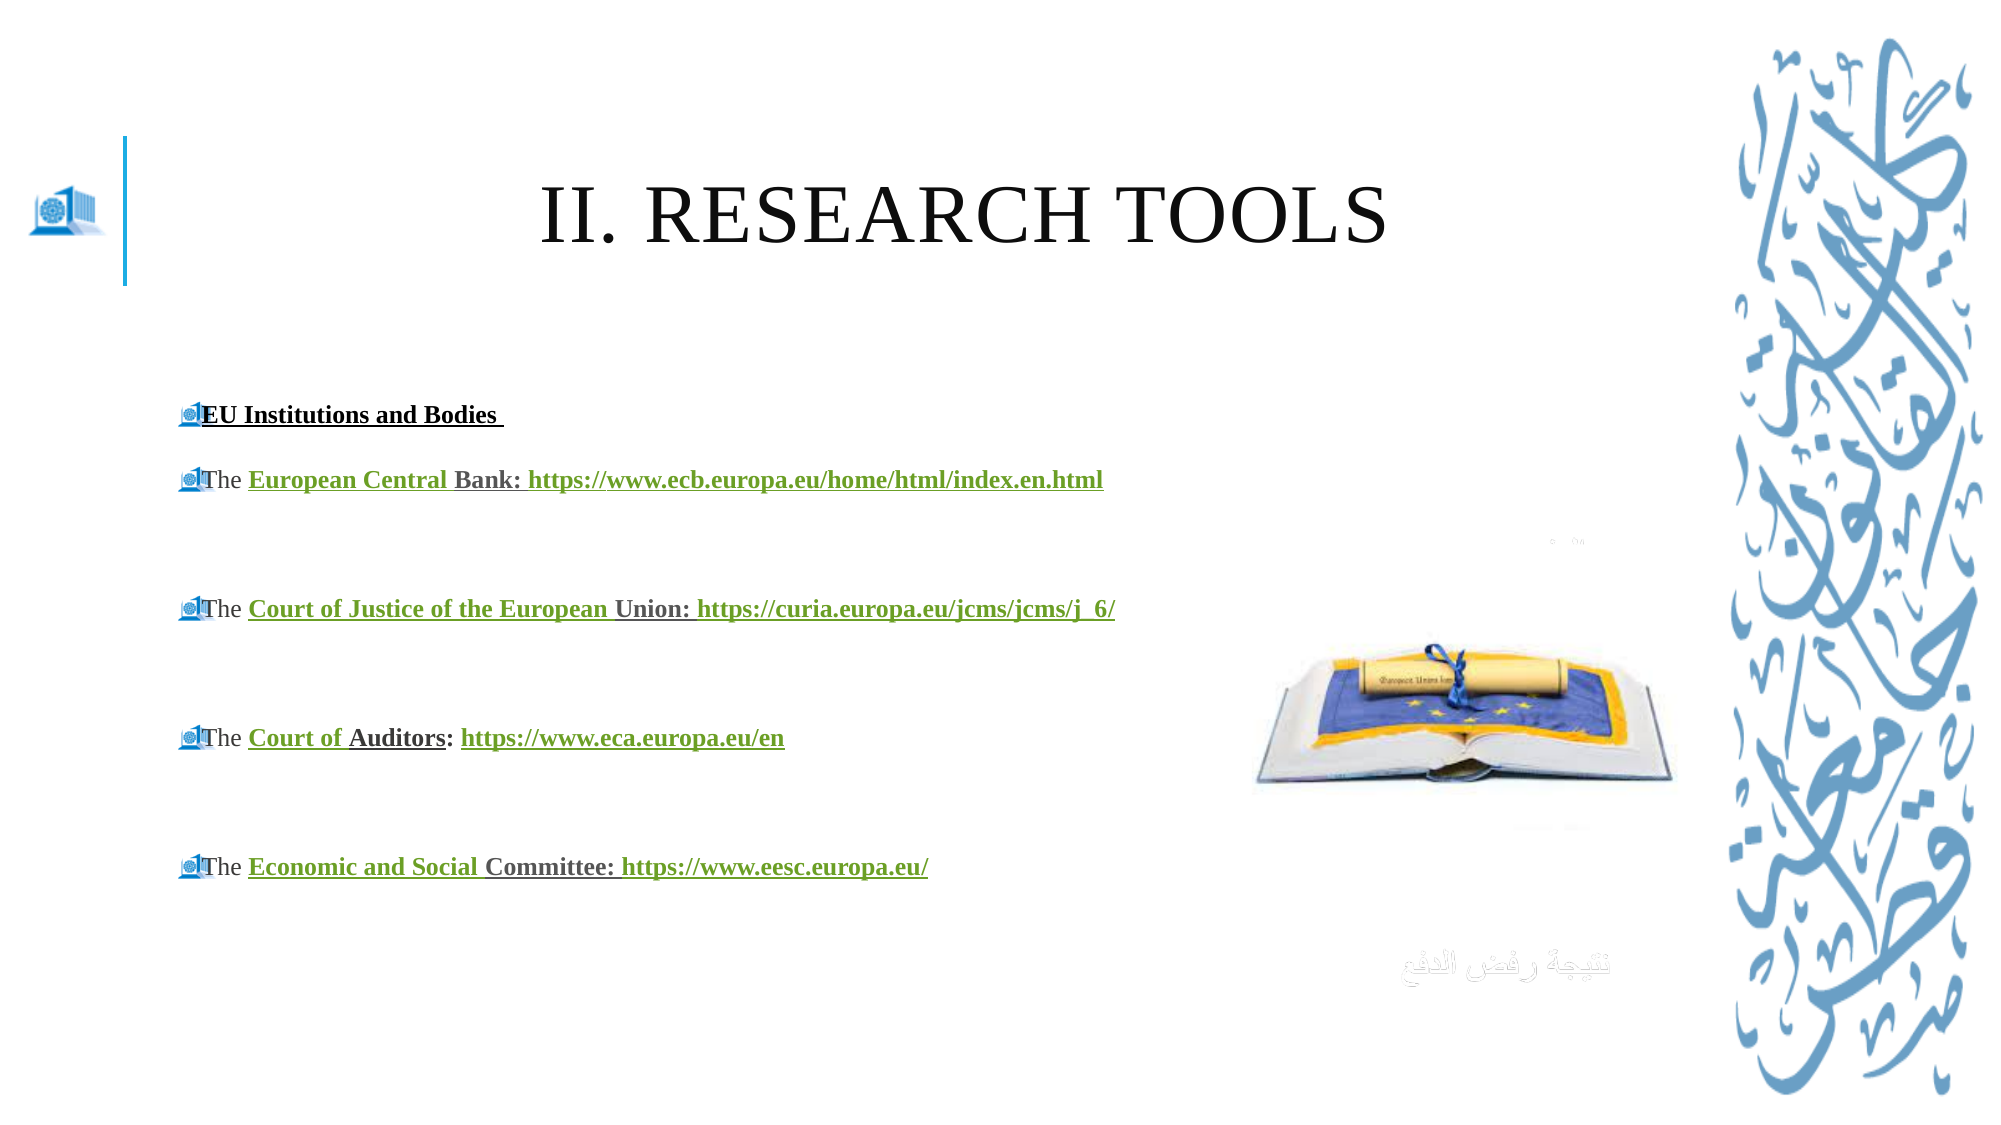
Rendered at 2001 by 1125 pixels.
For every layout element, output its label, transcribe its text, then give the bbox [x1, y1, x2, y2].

picture [175, 592, 218, 622]
picture [1251, 517, 1684, 831]
picture [175, 850, 218, 880]
picture [24, 179, 111, 240]
picture [1718, 26, 1987, 1125]
picture [1377, 929, 1649, 1011]
picture [175, 463, 218, 493]
picture [175, 398, 218, 428]
list EU Institutions and Bodies The European Central Bank: https://www.ecb.europa.eu/home/html/index.en.html The Court of Justice of the European Union: https://curia.europa.eu/jcms/jcms/j_6/ The Court of Auditors: https://www.eca.europa.eu/en The Economic and Social Committee: https://www.eesc.europa.eu/ [168, 375, 1136, 956]
picture [175, 721, 218, 751]
title II. Research tools [168, 96, 1711, 342]
